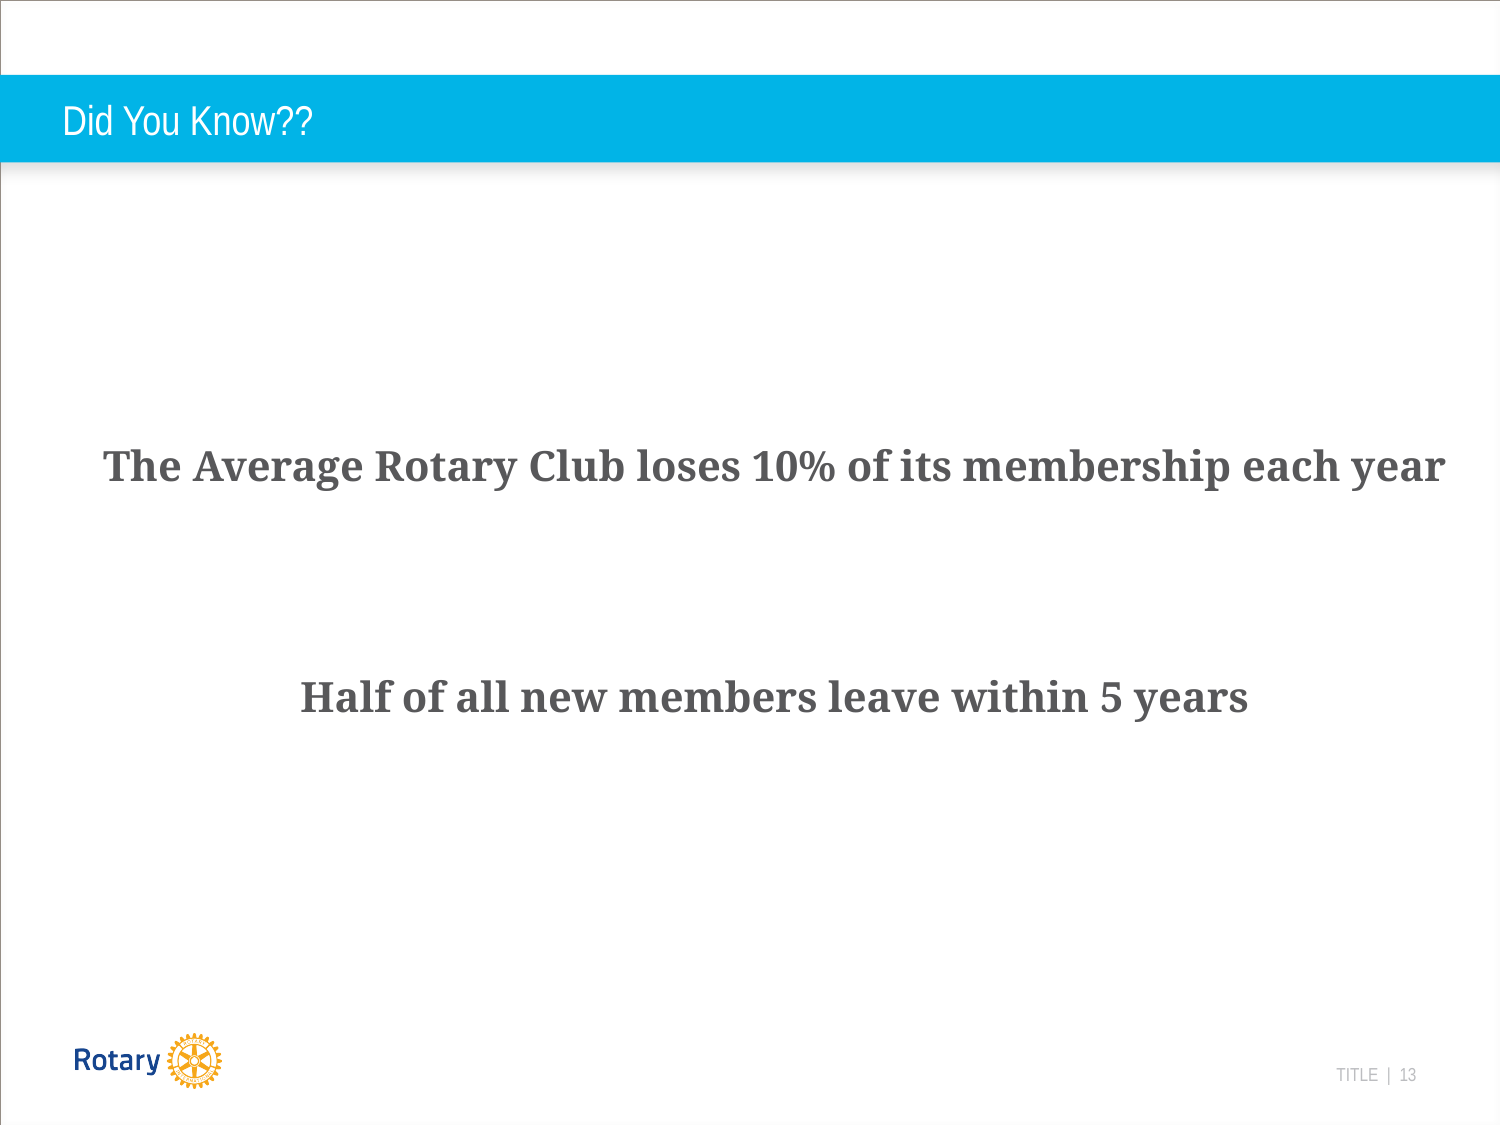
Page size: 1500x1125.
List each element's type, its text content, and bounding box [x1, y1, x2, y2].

title Did You Know?? [62, 75, 1500, 163]
list The Average Rotary Club loses 10% of its membership each year Half of all new members leave within 5 years [68, 212, 1463, 1013]
picture [75, 1033, 222, 1089]
